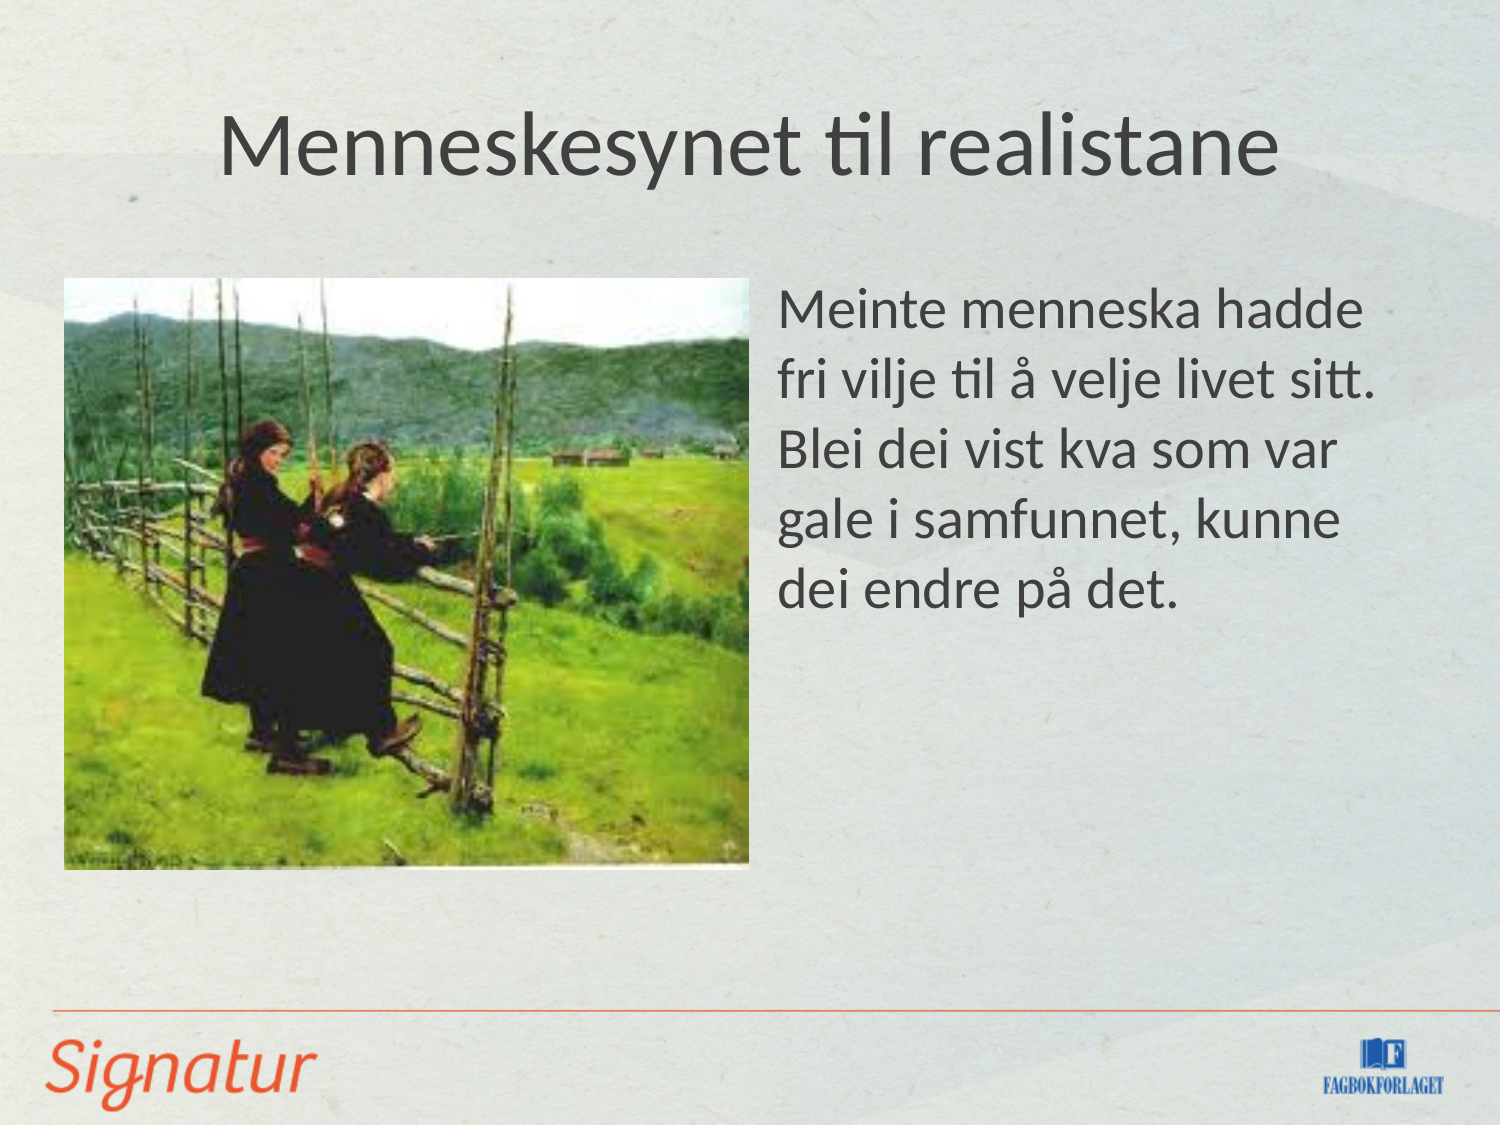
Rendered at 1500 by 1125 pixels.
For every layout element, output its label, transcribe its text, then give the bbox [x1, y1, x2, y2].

picture [0, 0, 1500, 1125]
list Meinte menneska hadde fri vilje til å velje livet sitt. Blei dei vist kva som var gale i samfunnet, kunne dei endre på det. [762, 262, 1425, 1005]
title Menneskesynet til realistane [75, 45, 1425, 233]
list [64, 278, 749, 870]
